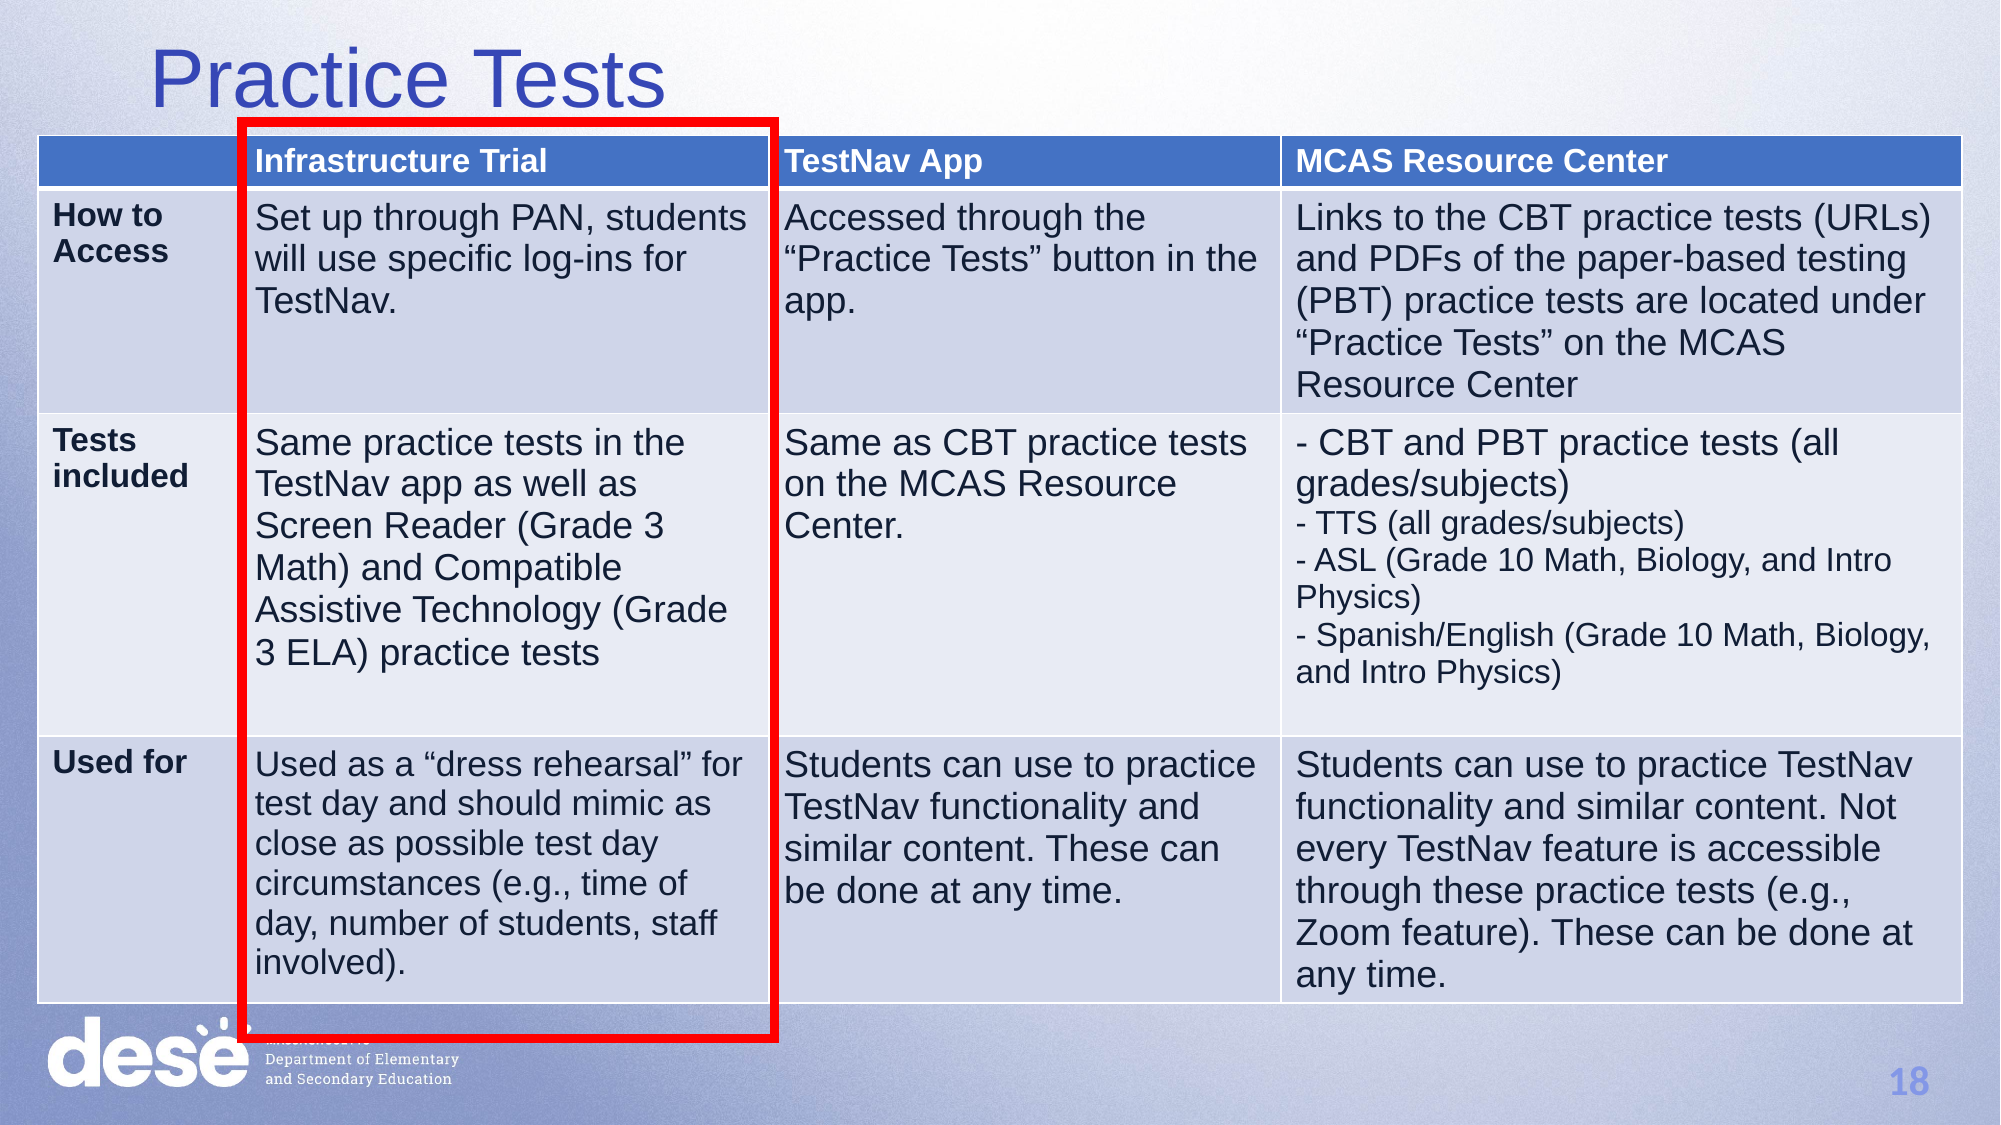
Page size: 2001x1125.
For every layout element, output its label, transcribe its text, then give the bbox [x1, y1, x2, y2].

table_cell - CBT and PBT practice tests (all grades/subjects) - TTS (all grades/subjects) - ASL (Grade 10 Math, Biology, and Intro Physics) - Spanish/English (Grade 10 Math, Biology, and Intro Physics) [1282, 414, 1961, 735]
table_cell Tests included [39, 414, 239, 735]
table_cell Used for [39, 737, 239, 1002]
table_cell Same as CBT practice tests on the MCAS Resource Center. [775, 414, 1280, 735]
table_cell Accessed through the “Practice Tests” button in the app. [775, 191, 1280, 413]
table_cell Students can use to practice TestNav functionality and similar content. These can be done at any time. [775, 737, 1280, 1002]
table_cell How to Access [39, 191, 239, 413]
table_header TestNav App [775, 136, 1280, 186]
table_header MCAS Resource Center [1282, 136, 1961, 186]
text_box [241, 121, 775, 1039]
title Practice Tests [134, 24, 2000, 136]
table_cell Links to the CBT practice tests (URLs) and PDFs of the paper-based testing (PBT) practice tests are located under “Practice Tests” on the MCAS Resource Center [1282, 191, 1961, 413]
table_header [39, 136, 239, 186]
picture [0, 0, 2000, 1125]
table_cell Students can use to practice TestNav functionality and similar content. Not every TestNav feature is accessible through these practice tests (e.g., Zoom feature). These can be done at any time. [1282, 737, 1961, 1002]
